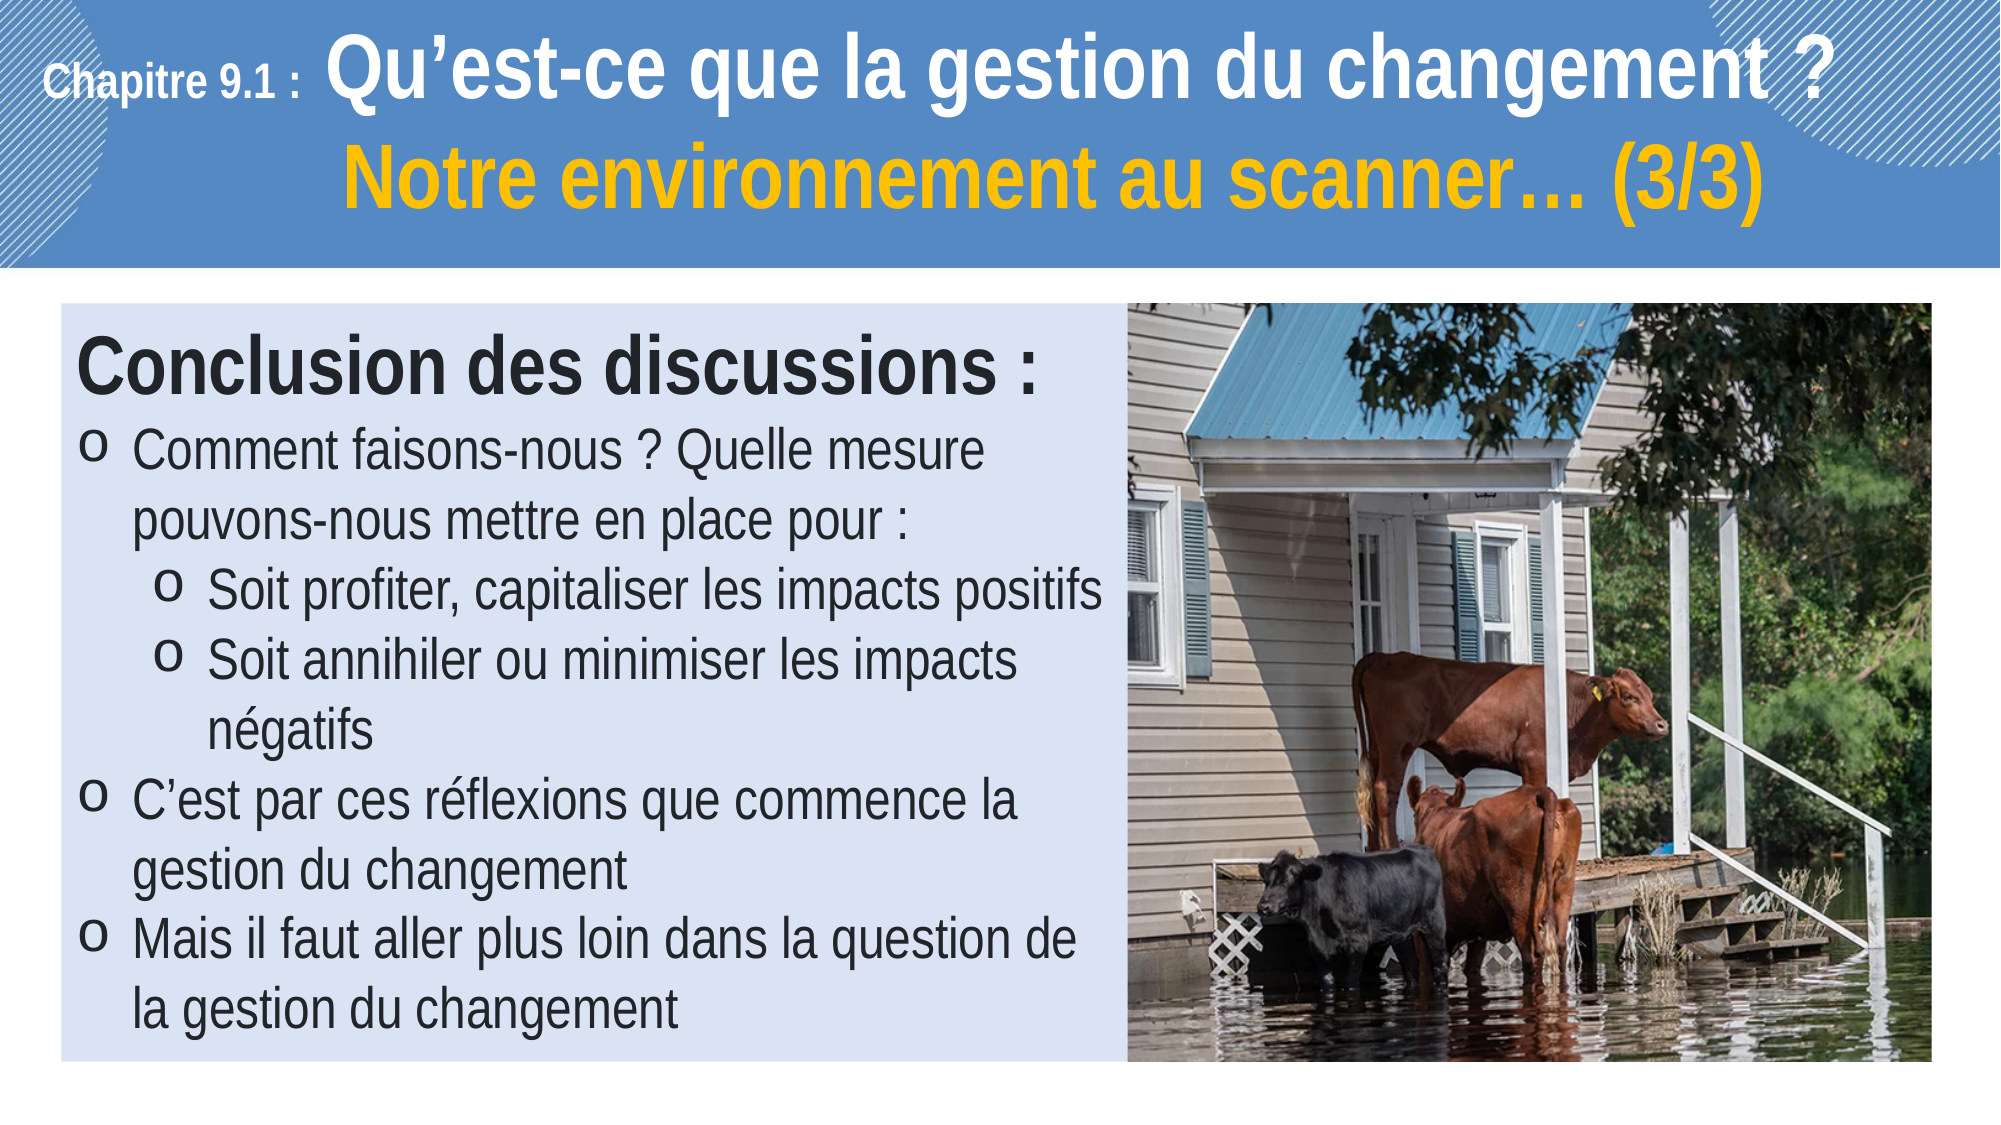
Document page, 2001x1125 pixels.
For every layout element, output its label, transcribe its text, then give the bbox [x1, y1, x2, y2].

picture [0, 0, 2000, 1125]
text_box Chapitre 9.1 : Qu’est-ce que la gestion du changement ? Notre environnement au scanner… (3/3) [27, 0, 1974, 263]
text_box Conclusion des discussions : Comment faisons-nous ? Quelle mesure pouvons-nous mettre en place pour : Soit profiter, capitaliser les impacts positifs Soit annihiler ou minimiser les impacts négatifs C’est par ces réflexions que commence la gestion du changement Mais il faut aller plus loin dans la question de la gestion du changement [61, 303, 1127, 1062]
